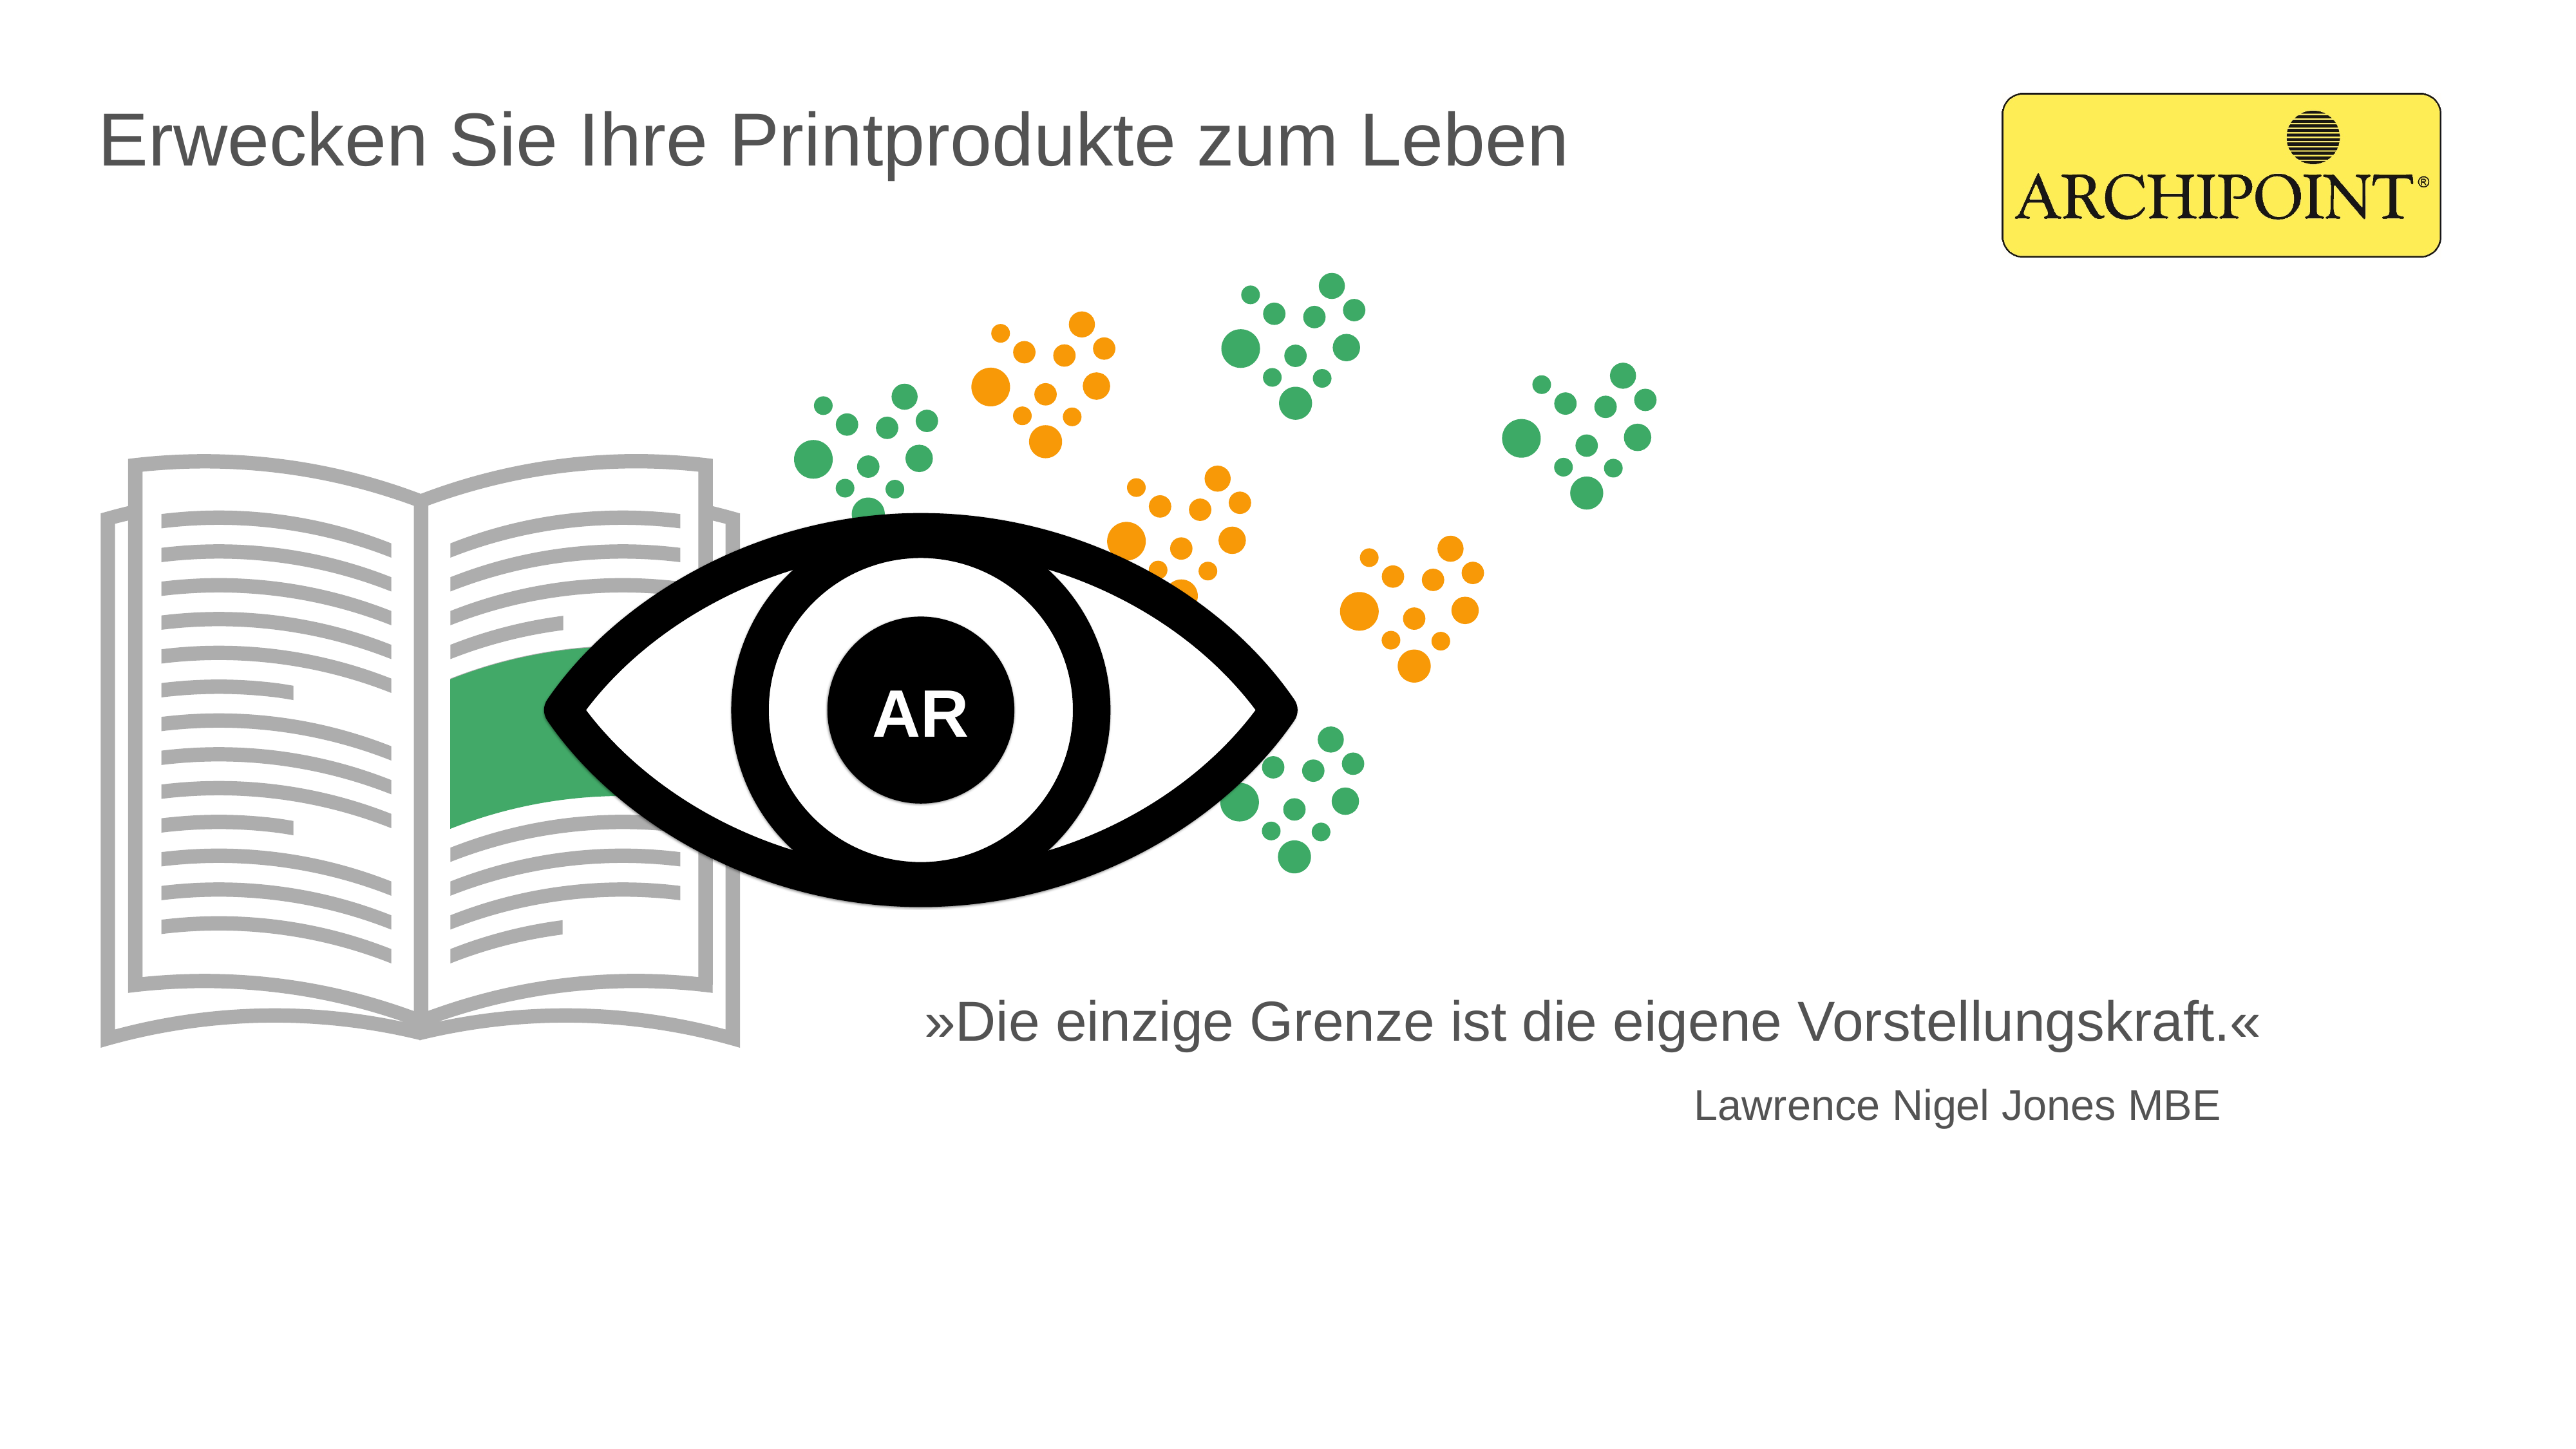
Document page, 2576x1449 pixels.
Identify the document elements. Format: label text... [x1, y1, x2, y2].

text_box Lawrence Nigel Jones MBE [1590, 1077, 2222, 1129]
text_box Erwecken Sie Ihre Printprodukte zum Leben [98, 90, 2478, 181]
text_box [1281, 726, 1365, 874]
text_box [1340, 535, 1484, 683]
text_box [1502, 362, 1657, 510]
picture [2002, 93, 2441, 258]
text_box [793, 383, 938, 531]
text_box »Die einzige Grenze ist die eigene Vorstellungskraft.« [768, 984, 2264, 1052]
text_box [971, 311, 1116, 459]
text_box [1106, 465, 1252, 531]
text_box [100, 453, 741, 1048]
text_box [562, 531, 1279, 889]
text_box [1221, 272, 1366, 421]
